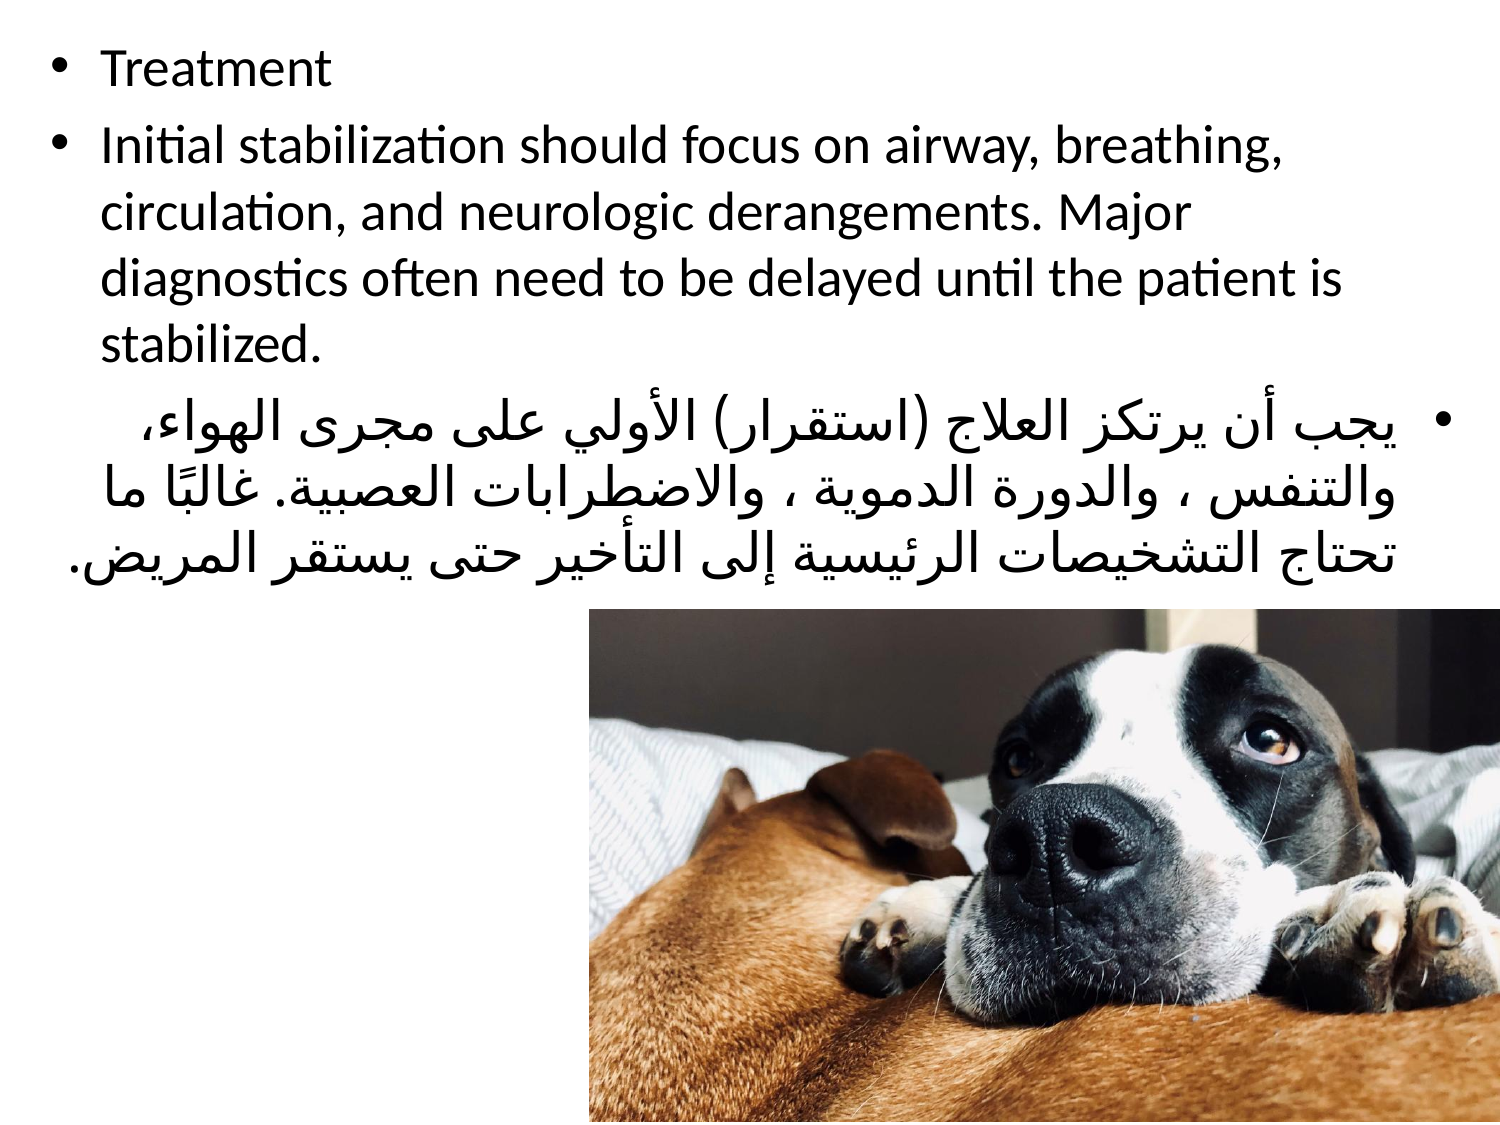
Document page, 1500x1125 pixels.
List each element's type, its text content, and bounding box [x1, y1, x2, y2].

list Treatment Initial stabilization should focus on airway, breathing, circulation, and neurologic derangements. Major diagnostics often need to be delayed until the patient is stabilized. یجب أن یرتكز العلاج (استقرار) الأولي على مجرى الھواء، والتنفس ، والدورة الدمویة ، والاضطرابات العصبیة. غالبًا ما تحتاج التشخیصات الرئیسیة إلى التأخیر حتى یستقر المریض. [35, 23, 1465, 645]
picture [589, 609, 1500, 1122]
